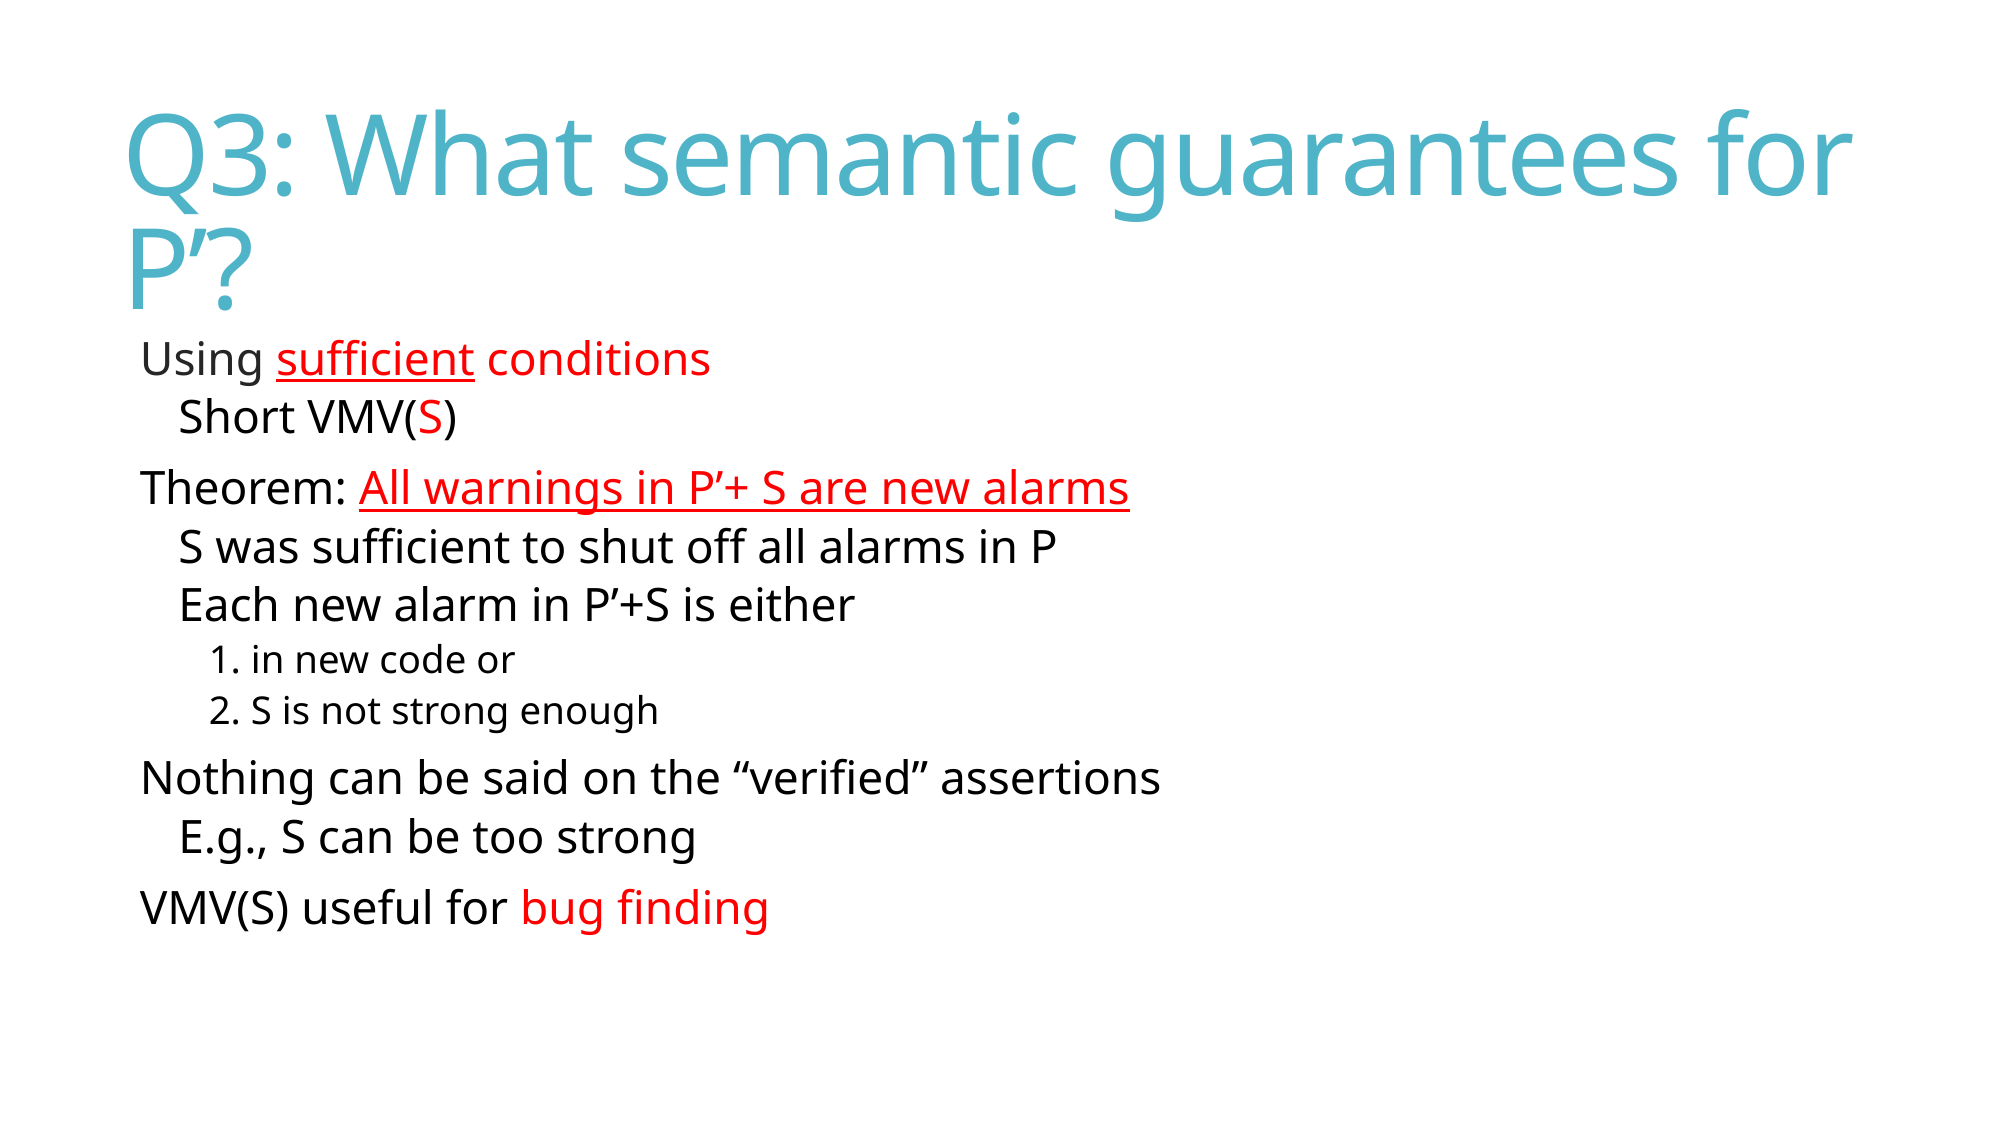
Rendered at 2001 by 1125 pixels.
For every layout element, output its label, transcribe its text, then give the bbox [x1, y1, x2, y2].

title Q3: What semantic guarantees for P’? [107, 81, 1875, 354]
list Using sufficient conditions Short VMV(S) Theorem: All warnings in P’+ S are new alarms S was sufficient to shut off all alarms in P Each new alarm in P’+S is either 1. in new code or 2. S is not strong enough Nothing can be said on the “verified” assertions E.g., S can be too strong VMV(S) useful for bug finding [111, 329, 1876, 948]
